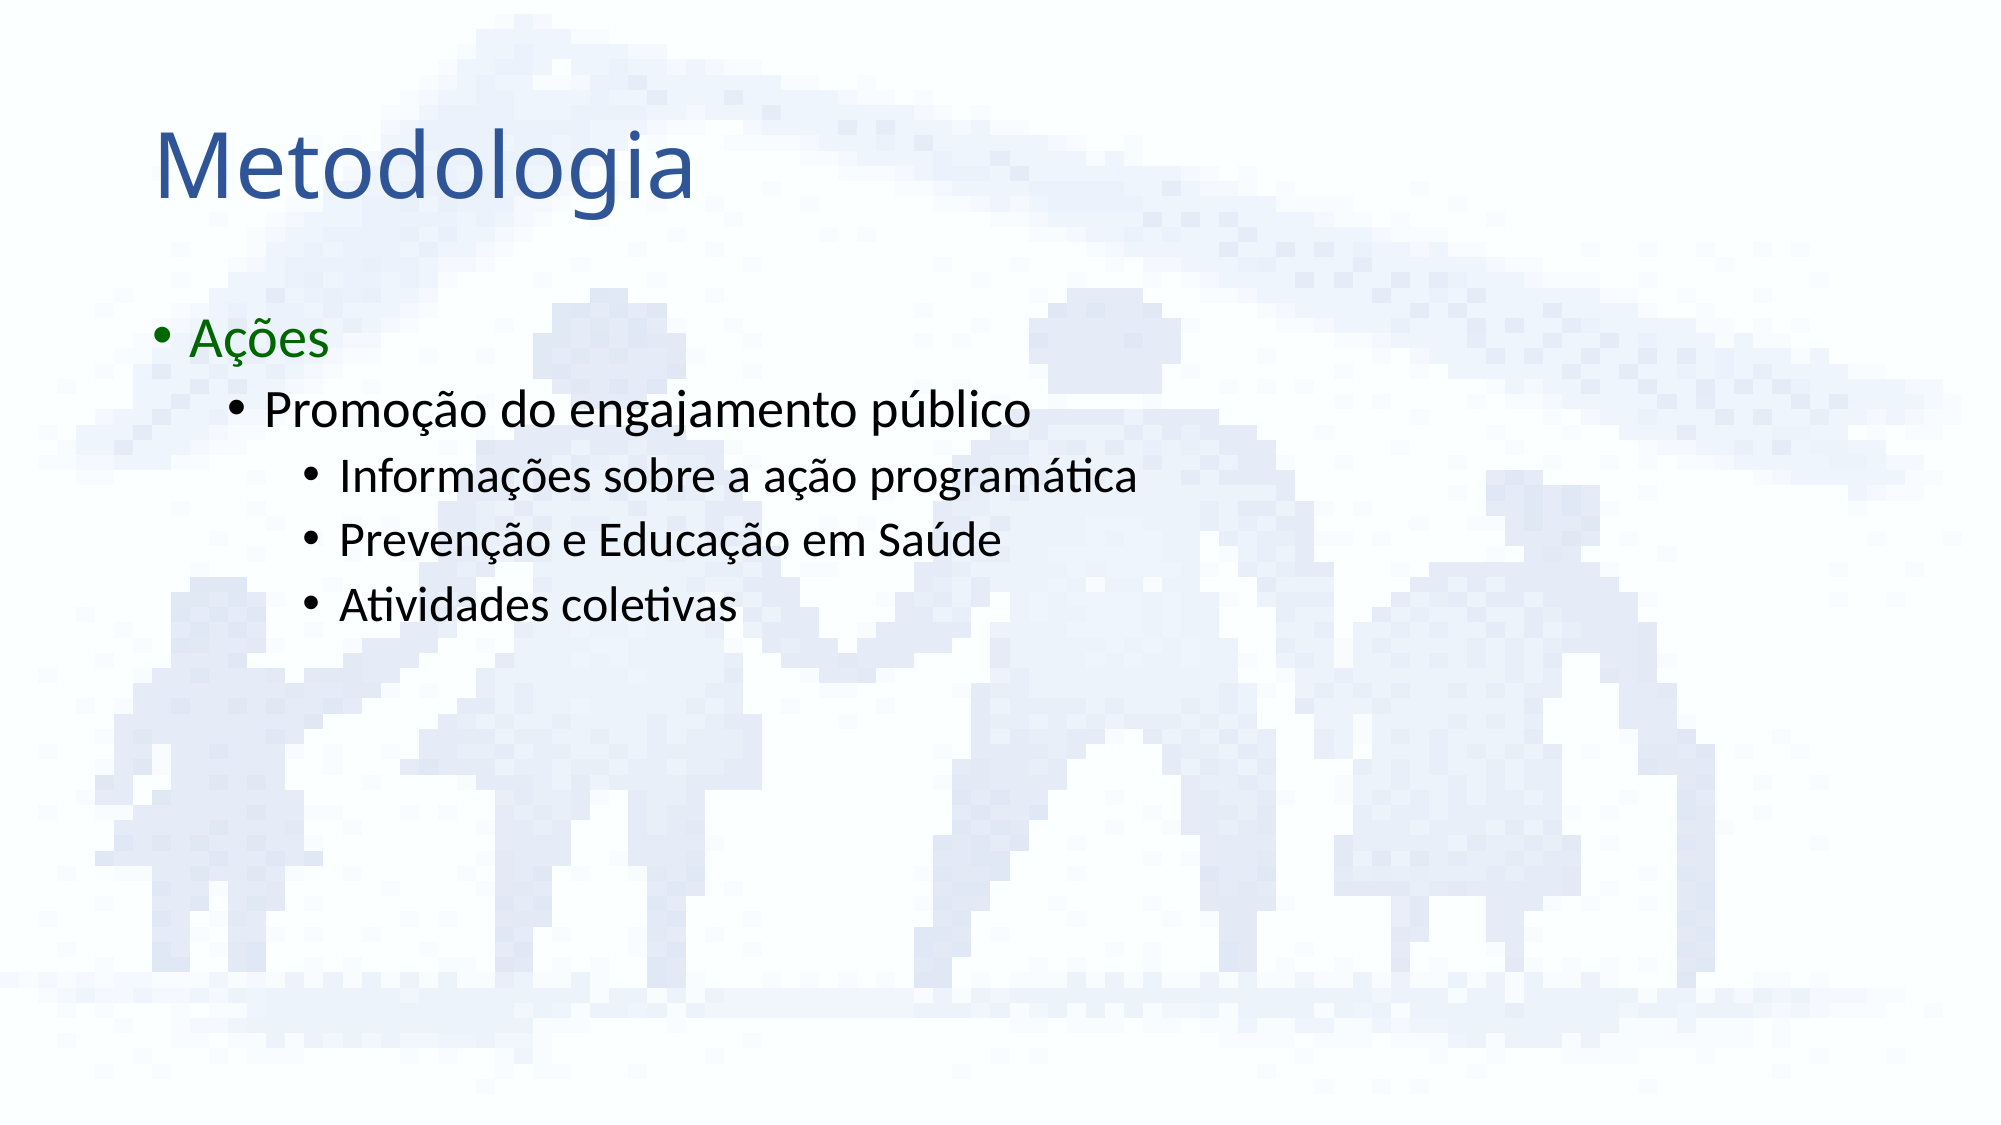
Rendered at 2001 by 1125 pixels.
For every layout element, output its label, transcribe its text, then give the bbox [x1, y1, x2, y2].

title Metodologia [137, 59, 1863, 278]
list Ações Promoção do engajamento público Informações sobre a ação programática Prevenção e Educação em Saúde Atividades coletivas [137, 299, 1863, 1014]
